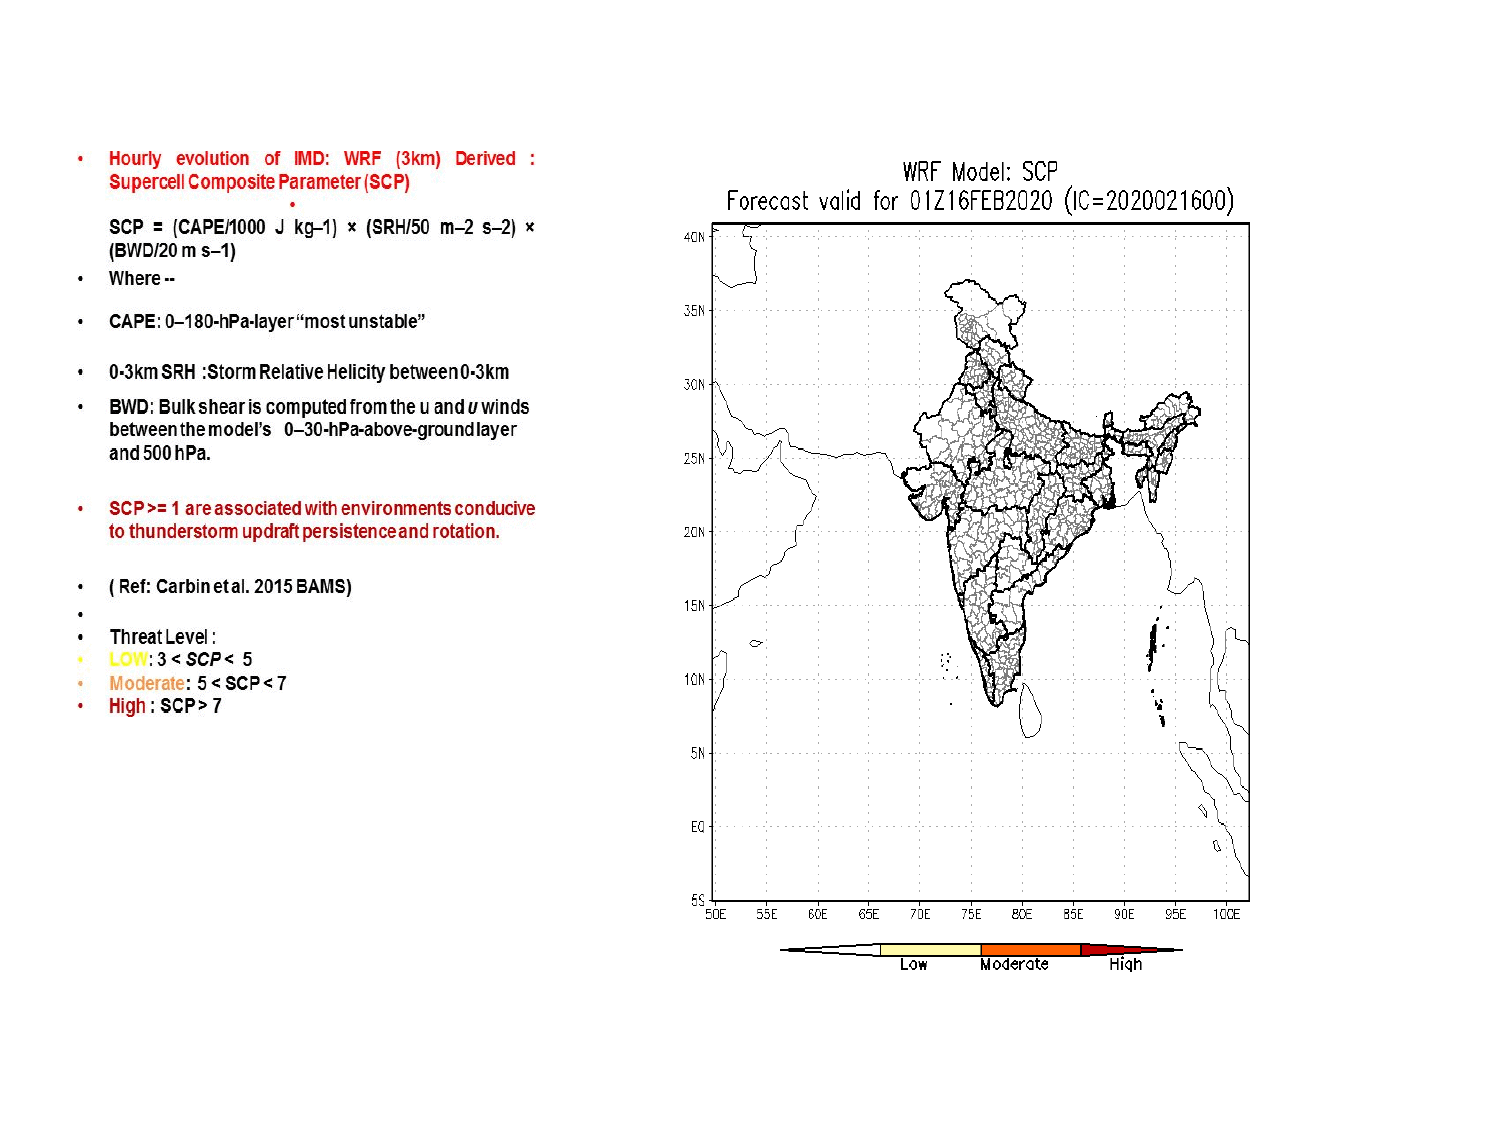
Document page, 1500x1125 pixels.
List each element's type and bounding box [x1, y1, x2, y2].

picture [74, 149, 1426, 976]
